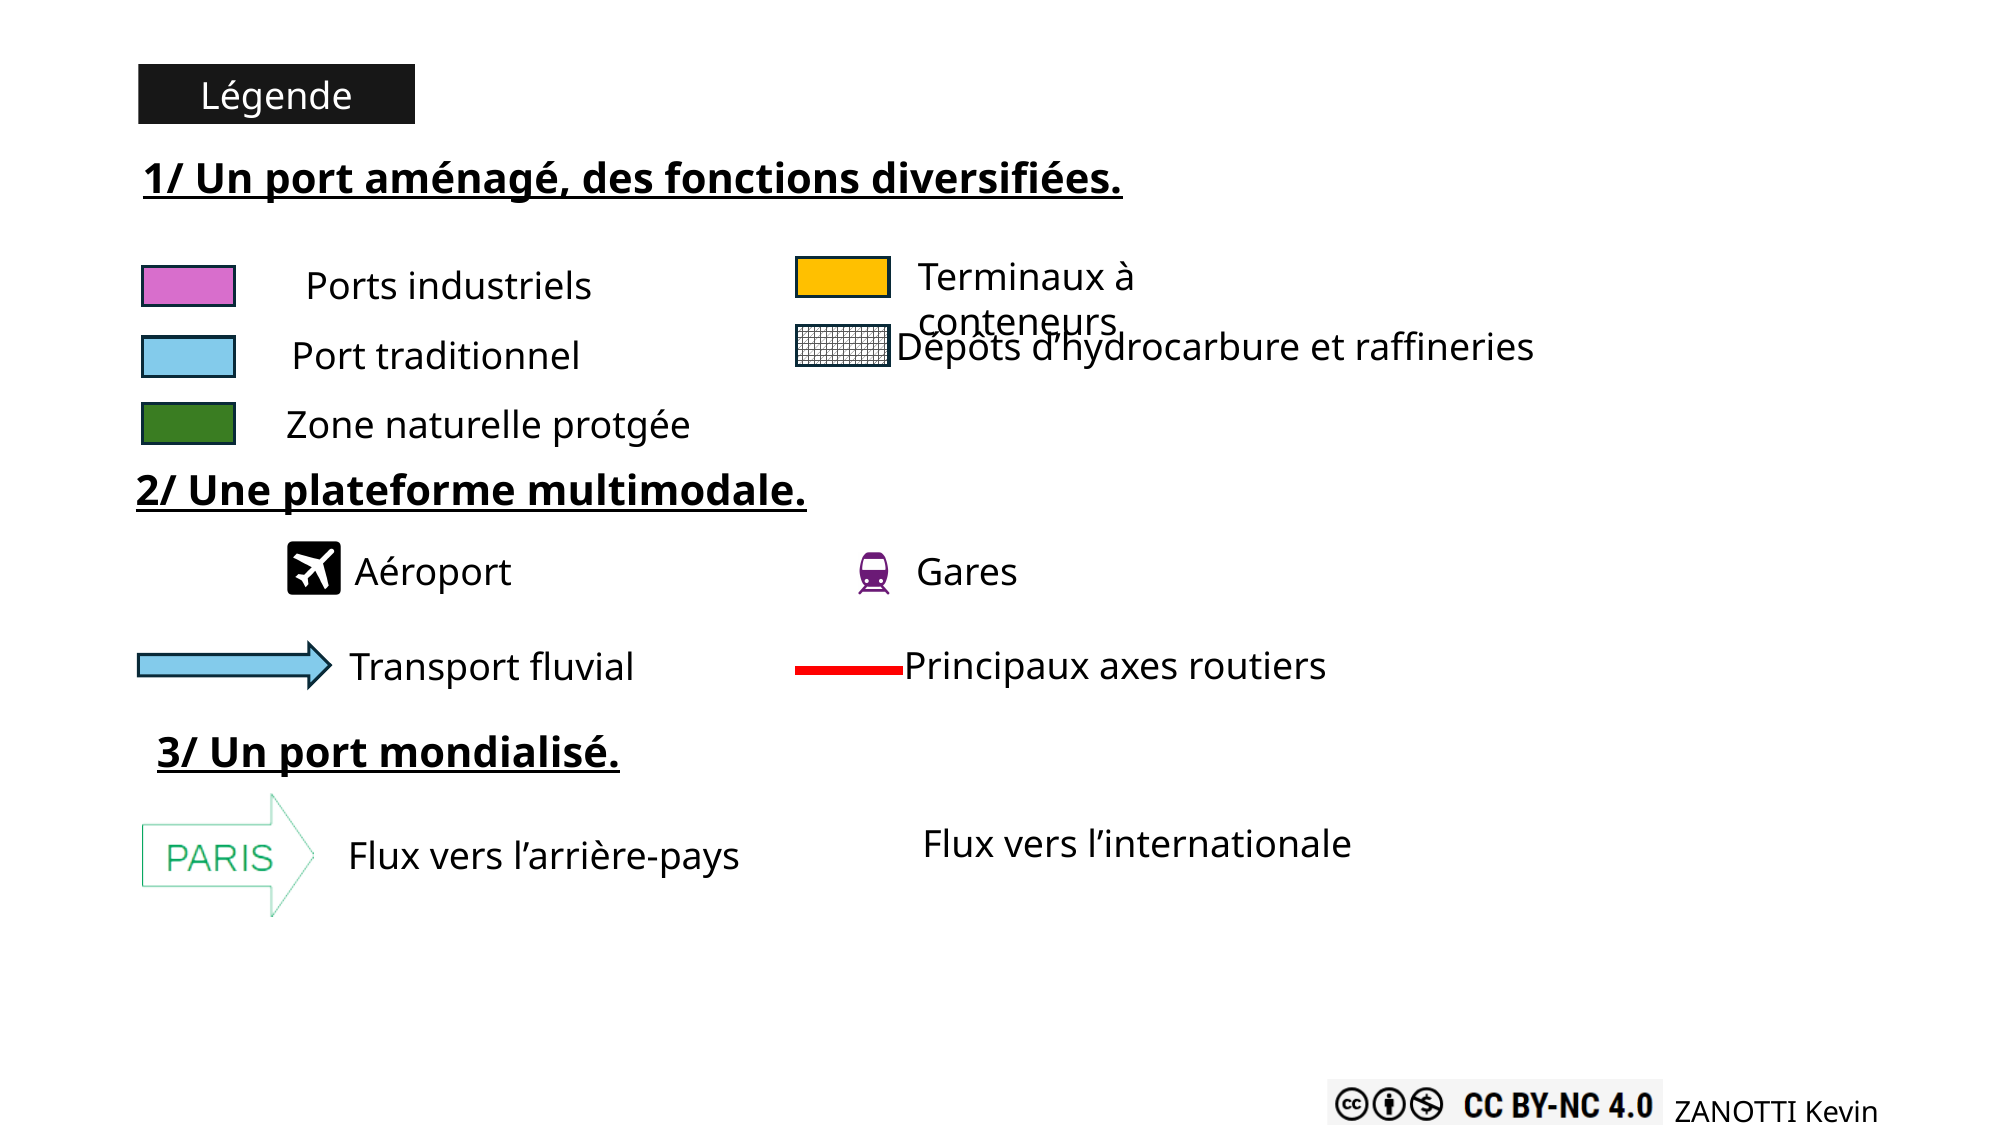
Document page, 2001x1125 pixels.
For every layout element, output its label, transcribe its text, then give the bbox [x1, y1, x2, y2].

text_box Flux vers l’arrière-pays [333, 824, 756, 885]
text_box Ports industriels [290, 254, 660, 315]
text_box 1/ Un port aménagé, des fonctions diversifiées. [127, 144, 1338, 209]
text_box [795, 256, 891, 298]
picture [1327, 1079, 1663, 1125]
text_box 2/ Une plateforme multimodale. [120, 456, 954, 522]
text_box Principaux axes routiers [888, 634, 1342, 695]
text_box [795, 324, 891, 367]
text_box Zone naturelle protgée [271, 393, 707, 453]
text_box Légende [138, 64, 415, 124]
text_box Dépôts d’hydrocarbure et raffineries [881, 315, 1551, 375]
text_box [141, 265, 236, 307]
picture [287, 540, 342, 595]
text_box Transport fluvial [334, 635, 650, 695]
text_box [141, 335, 236, 378]
text_box [136, 640, 333, 691]
text_box Flux vers l’internationale [907, 812, 1368, 873]
picture [141, 792, 315, 918]
picture [857, 552, 890, 595]
text_box Terminaux à conteneurs [903, 245, 1341, 315]
text_box Aéroport [339, 540, 527, 601]
text_box 3/ Un port mondialisé. [142, 717, 688, 783]
text_box Gares [901, 540, 1033, 601]
text_box Port traditionnel [276, 324, 596, 385]
text_box [141, 402, 236, 445]
